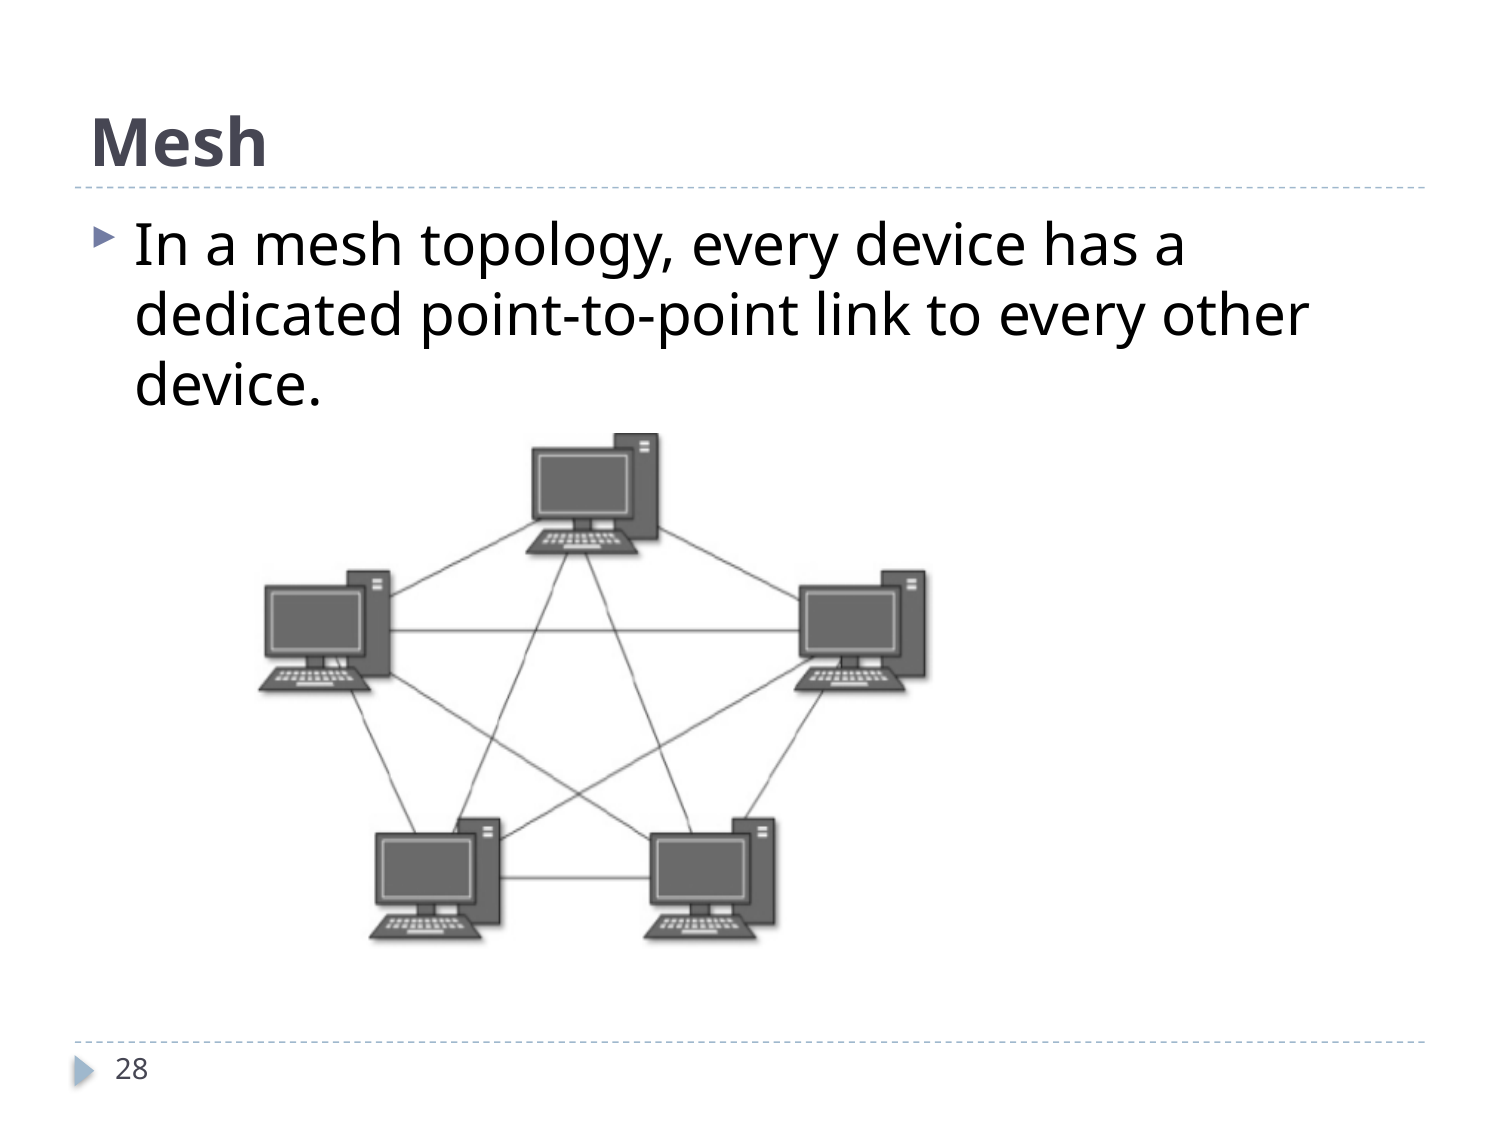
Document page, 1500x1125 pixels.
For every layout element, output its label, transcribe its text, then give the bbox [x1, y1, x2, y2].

title Mesh [75, 24, 1425, 188]
picture [222, 433, 962, 962]
list In a mesh topology, every device has a dedicated point-to-point link to every other device. [75, 200, 1425, 1010]
slide_number 28 [100, 1042, 426, 1103]
